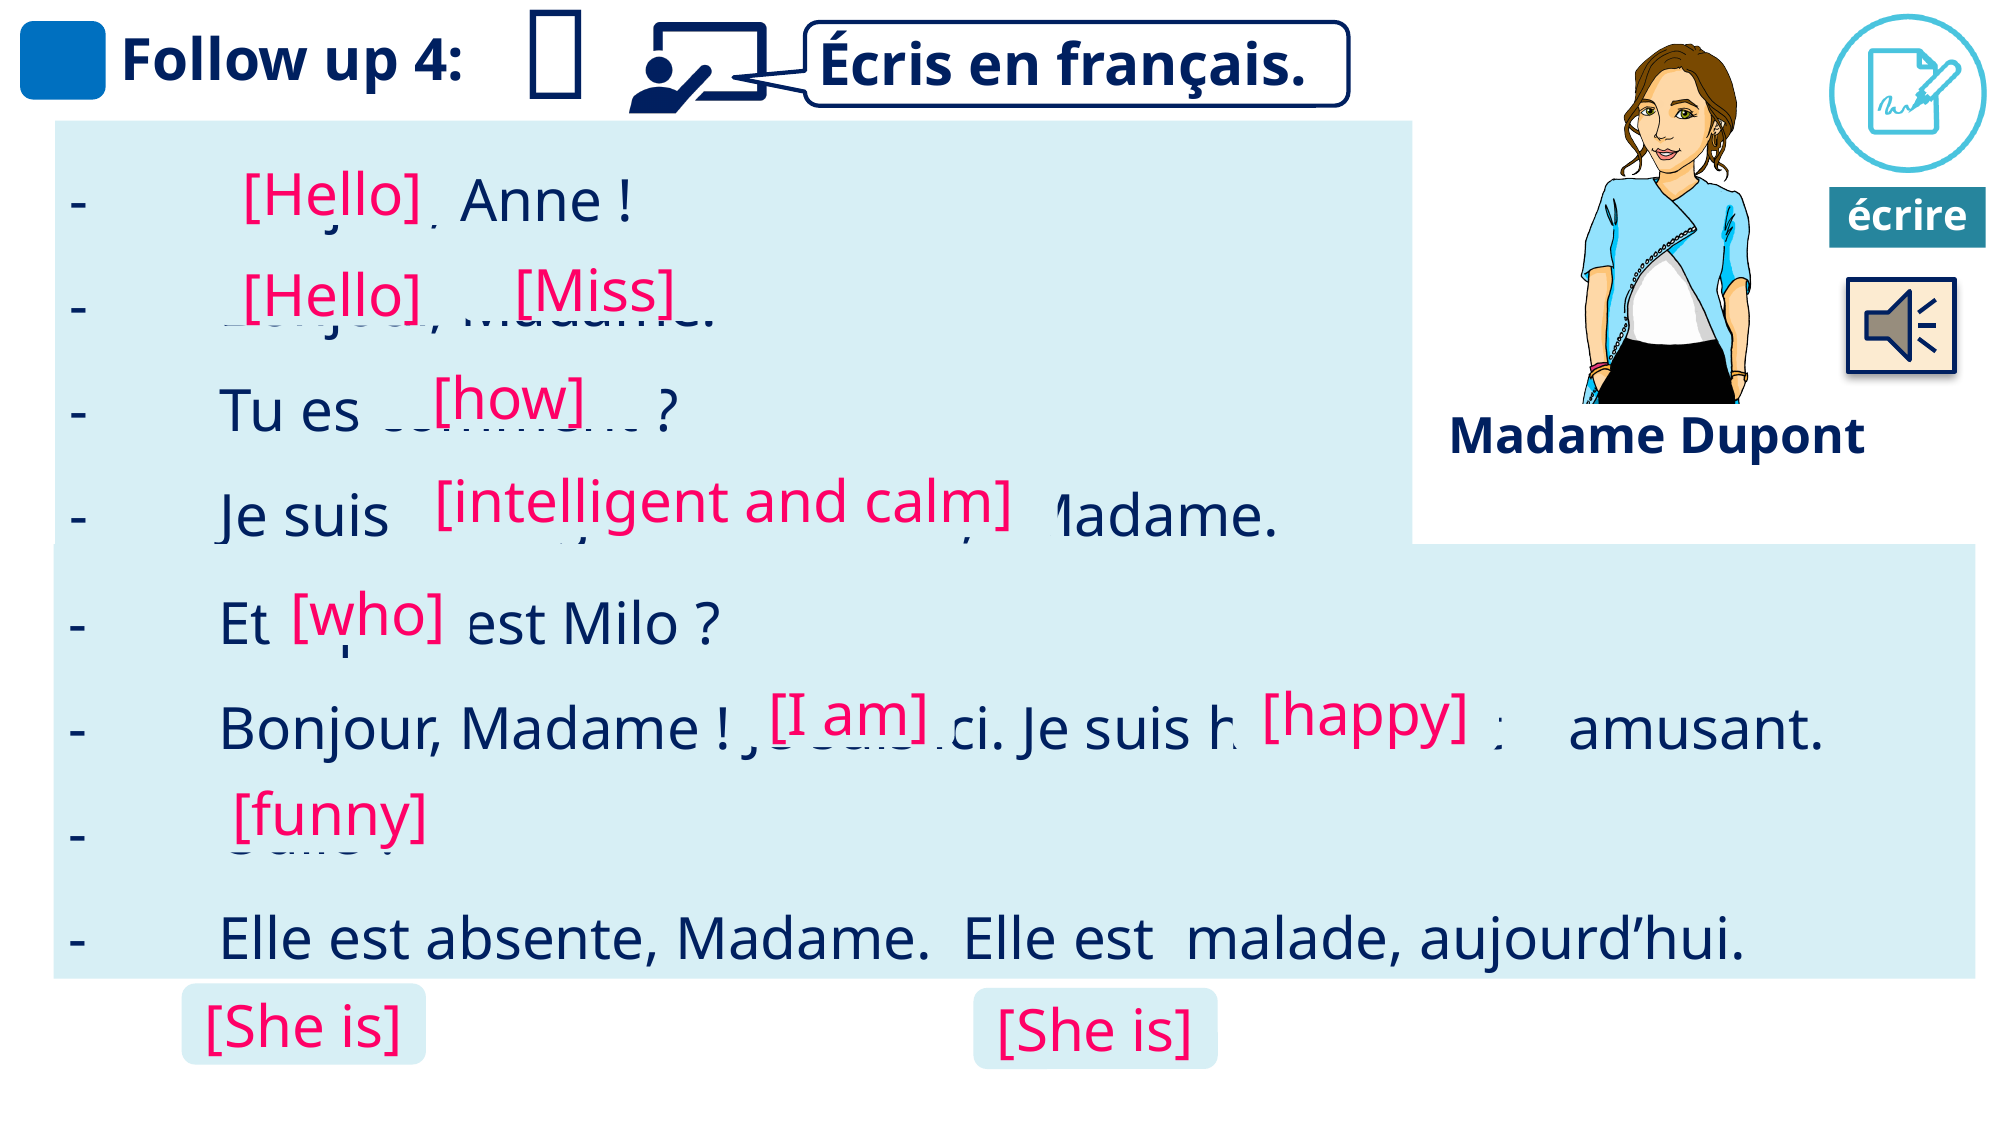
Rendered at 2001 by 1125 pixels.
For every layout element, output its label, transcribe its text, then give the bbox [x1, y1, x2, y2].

text_box [funny] [195, 769, 467, 855]
text_box  [503, 0, 617, 120]
text_box . [809, 19, 1344, 23]
text_box - Et qui est Milo ? - Bonjour, Madame ! Je suis ici. Je suis heureux et amusant. - Odile ? - Elle est absente, Madame. Elle est malade, aujourd’hui. [53, 544, 1976, 979]
picture [1814, 0, 2000, 187]
text_box écrire [1829, 195, 1986, 248]
text_box [20, 21, 106, 100]
text_box Écris en français. [803, 23, 1375, 110]
text_box [happy] [1230, 669, 1501, 755]
picture [1580, 39, 1752, 405]
text_box [intelligent and calm] [388, 459, 1060, 540]
text_box [Miss] [459, 252, 732, 323]
title Follow up 4: [105, 14, 503, 110]
text_box [She is] [179, 981, 429, 1067]
text_box [I am] [741, 674, 957, 750]
text_box [She is] [971, 985, 1220, 1072]
text_box [1846, 277, 1957, 374]
picture [622, 0, 773, 143]
text_box Madame Dupont [1338, 395, 1976, 471]
text_box [Hello] [215, 156, 450, 228]
text_box [Hello] [215, 257, 450, 328]
text_box [who] [264, 576, 473, 647]
text_box - Bonjour, Anne ! - Bonjour, Madame. - Tu es comment ? - Je suis intelligente et calme, Madame. [55, 120, 1413, 544]
text_box [how] [355, 360, 664, 432]
text_box . [778, 34, 803, 94]
